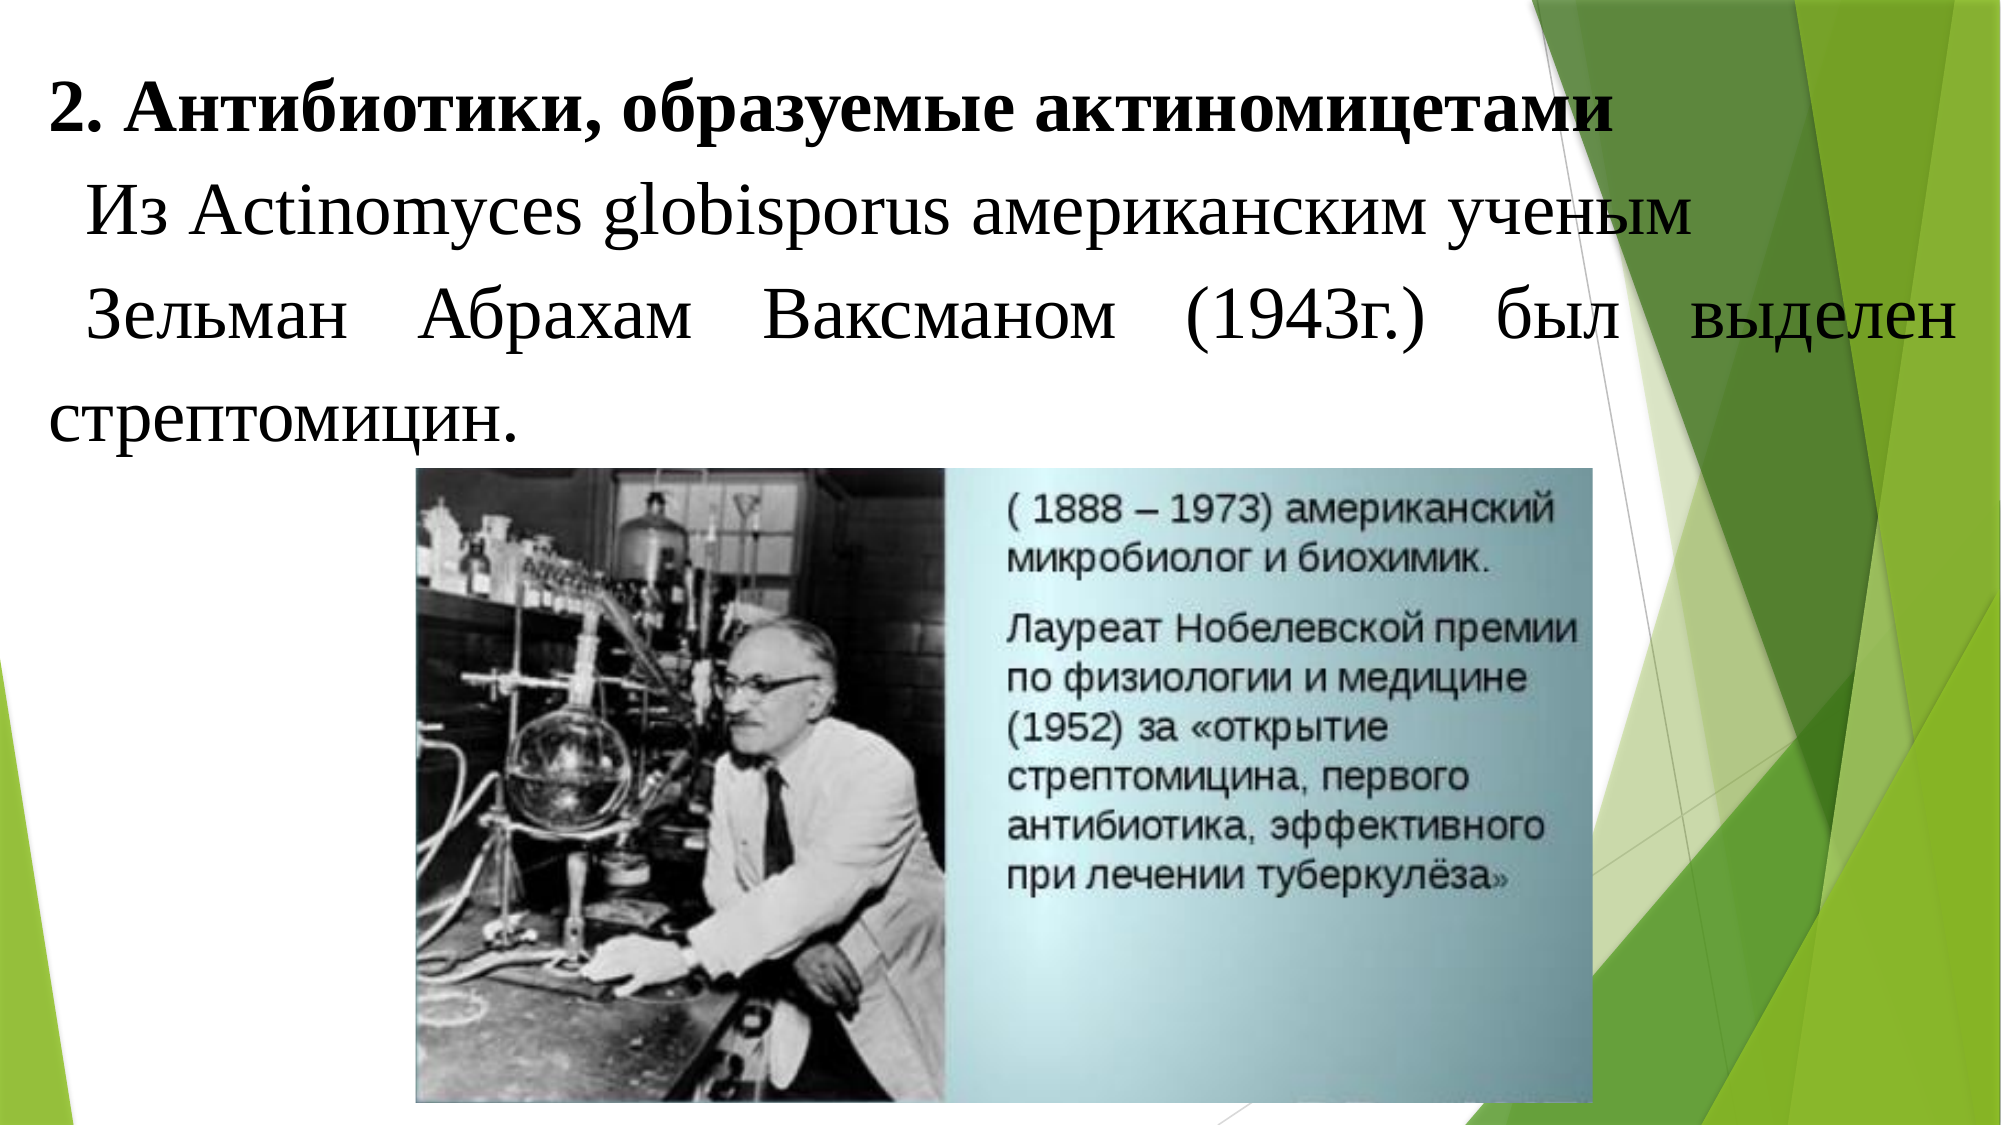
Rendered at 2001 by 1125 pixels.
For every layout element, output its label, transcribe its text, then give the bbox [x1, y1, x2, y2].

picture [415, 468, 1594, 1104]
text_box 2. Антибиотики, образуемые актиномицетами Из Actinomyces globisporus американским ученым Зельман Абрахам Ваксманом (1943г.) был выделен стрептомицин. [33, 35, 1975, 464]
